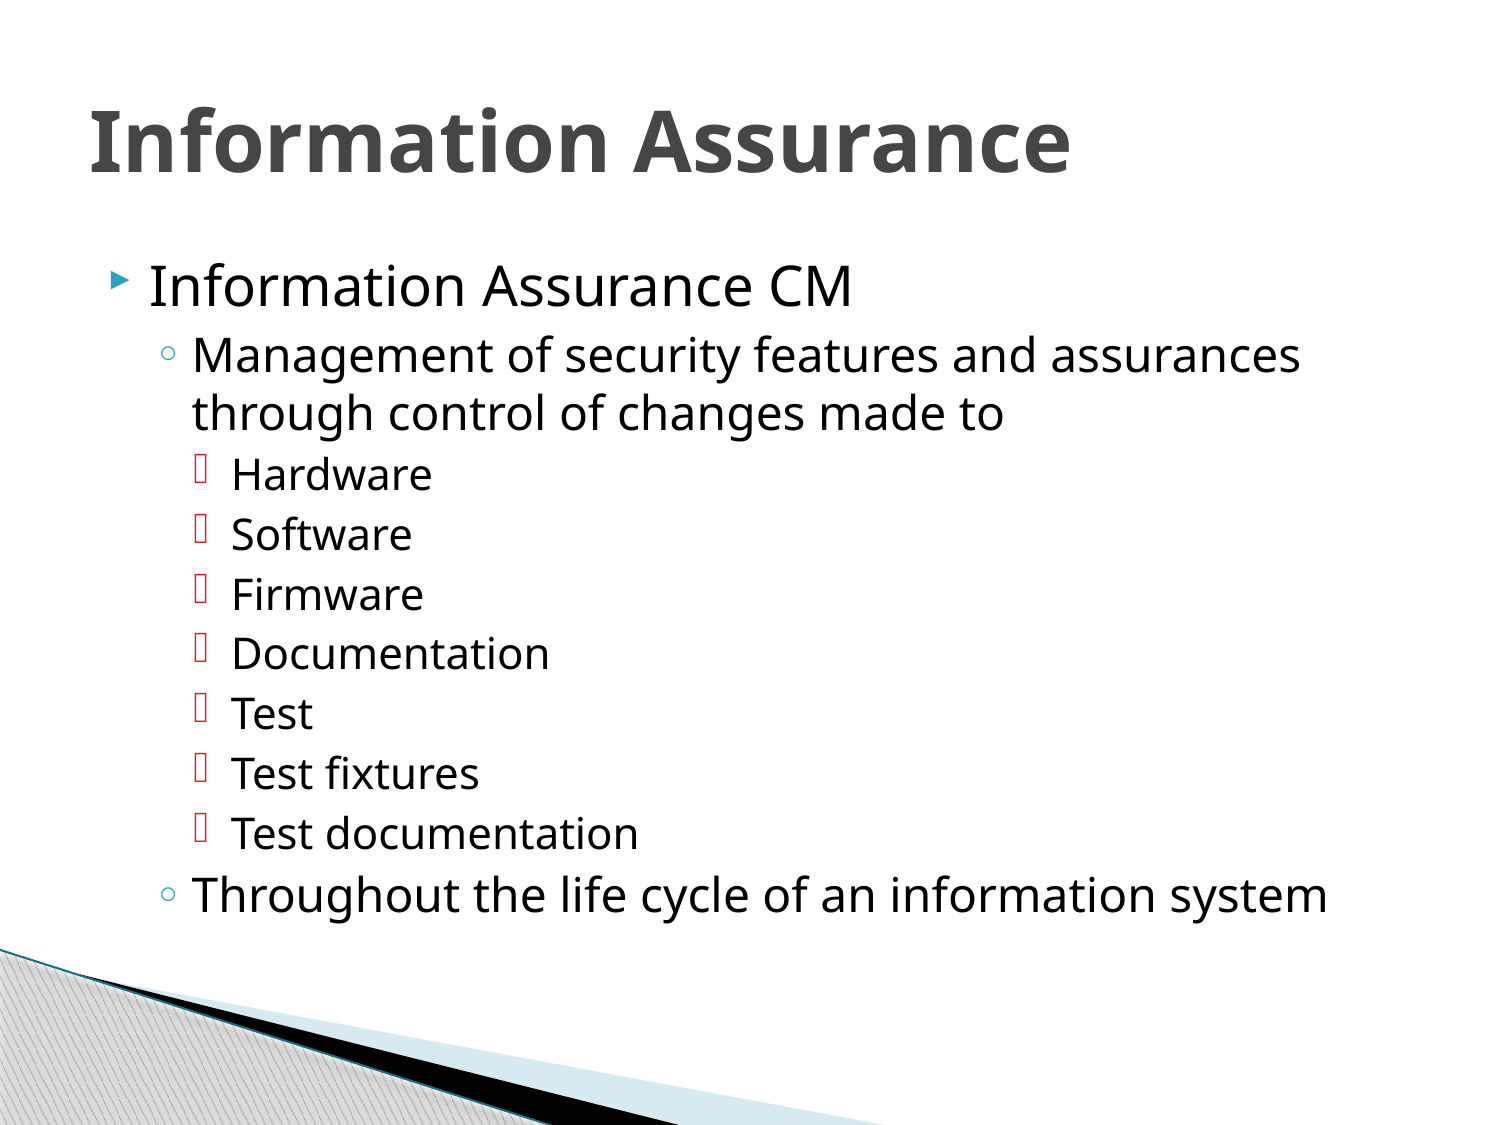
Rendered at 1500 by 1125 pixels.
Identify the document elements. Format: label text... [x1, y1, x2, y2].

title Information Assurance [75, 45, 1425, 233]
list Information Assurance CM Management of security features and assurances through control of changes made to Hardware Software Firmware Documentation Test Test fixtures Test documentation Throughout the life cycle of an information system [75, 243, 1425, 986]
